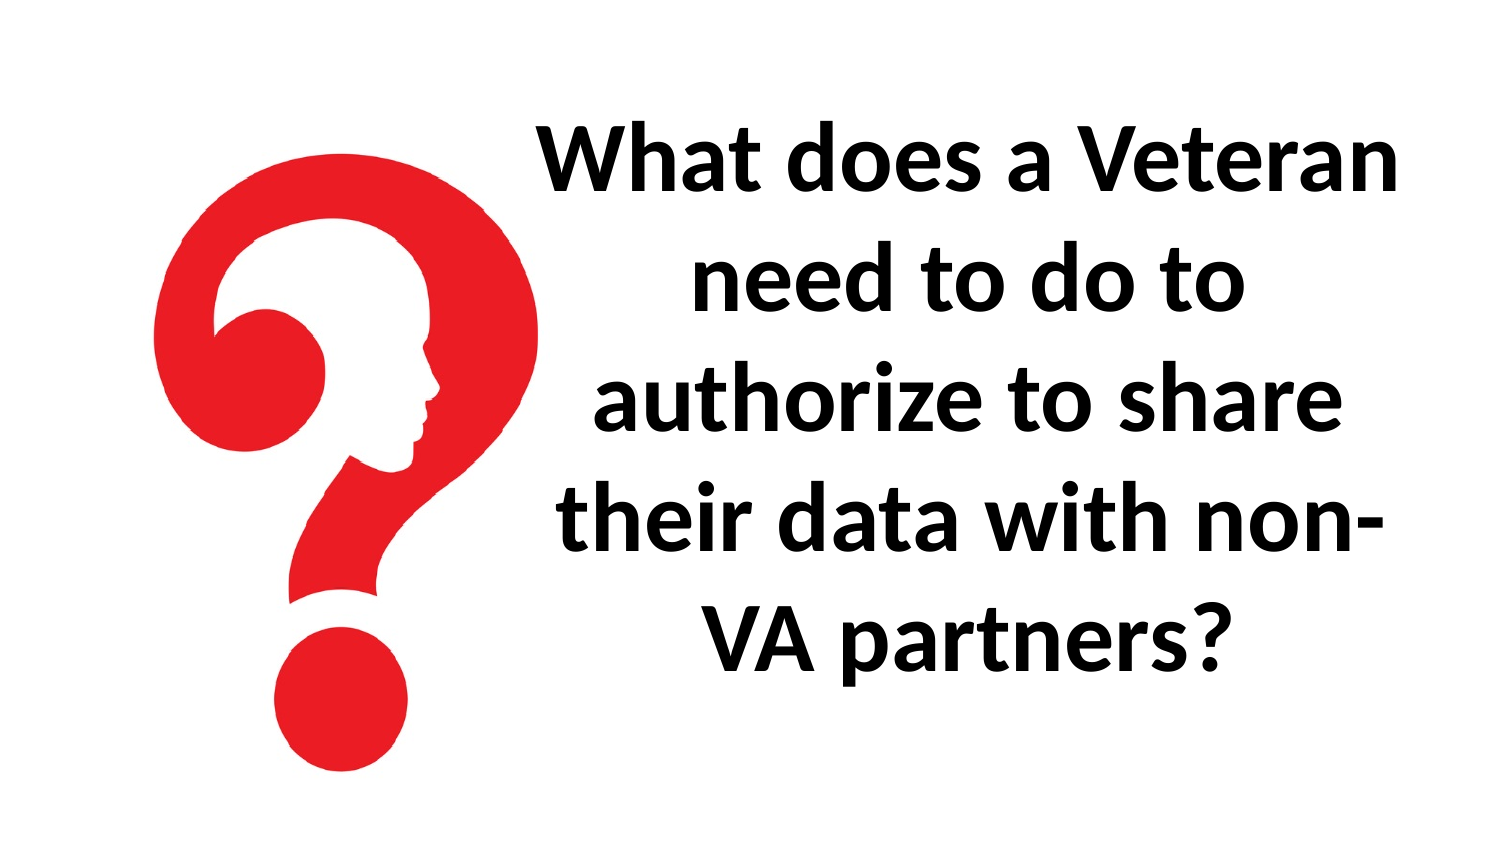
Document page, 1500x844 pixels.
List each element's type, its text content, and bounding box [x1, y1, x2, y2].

picture [4, 84, 699, 841]
list What does a Veteran need to do to authorize to share their data with non-VA partners? [700, 84, 1438, 722]
